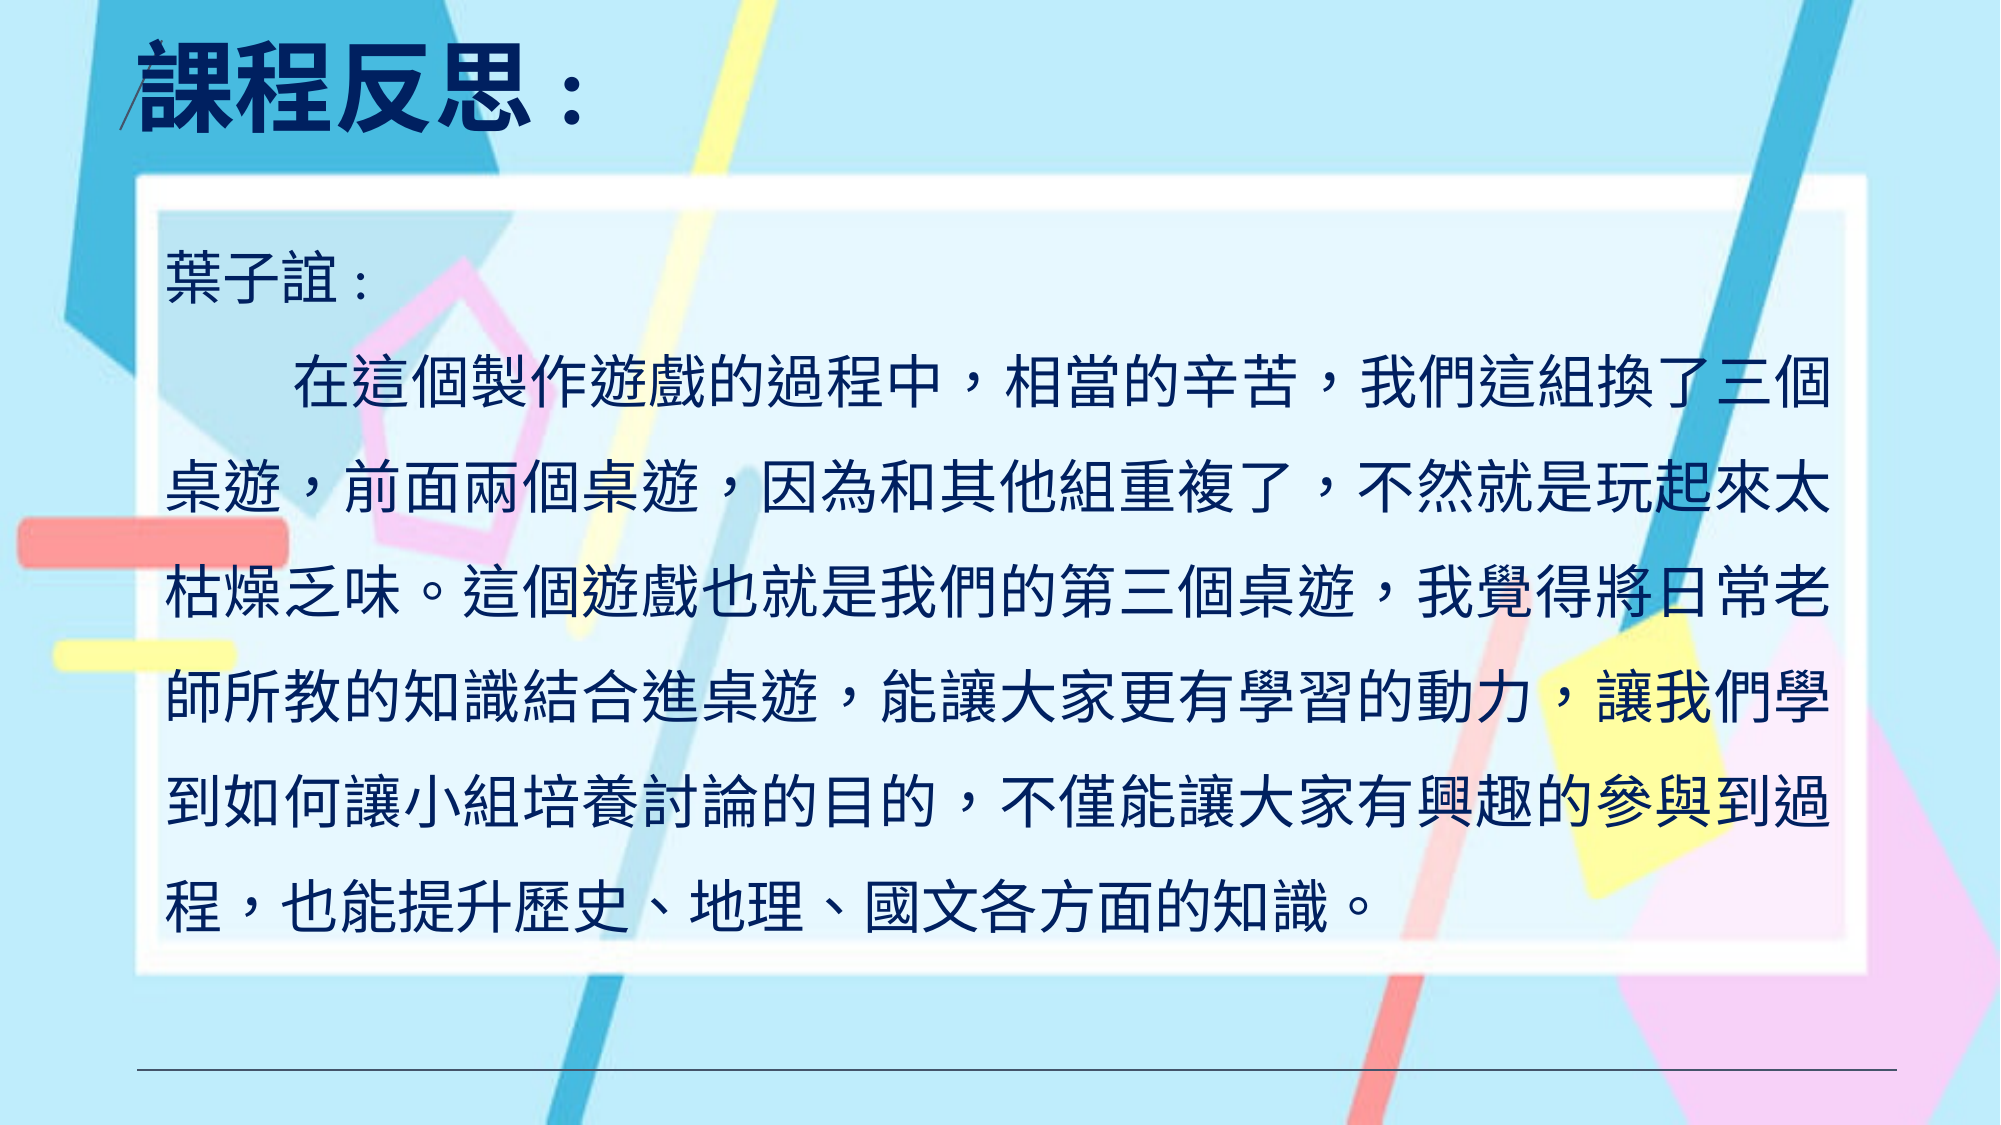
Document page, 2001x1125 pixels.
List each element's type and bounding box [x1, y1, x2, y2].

picture [0, 0, 2000, 1125]
text_box [120, 40, 163, 130]
